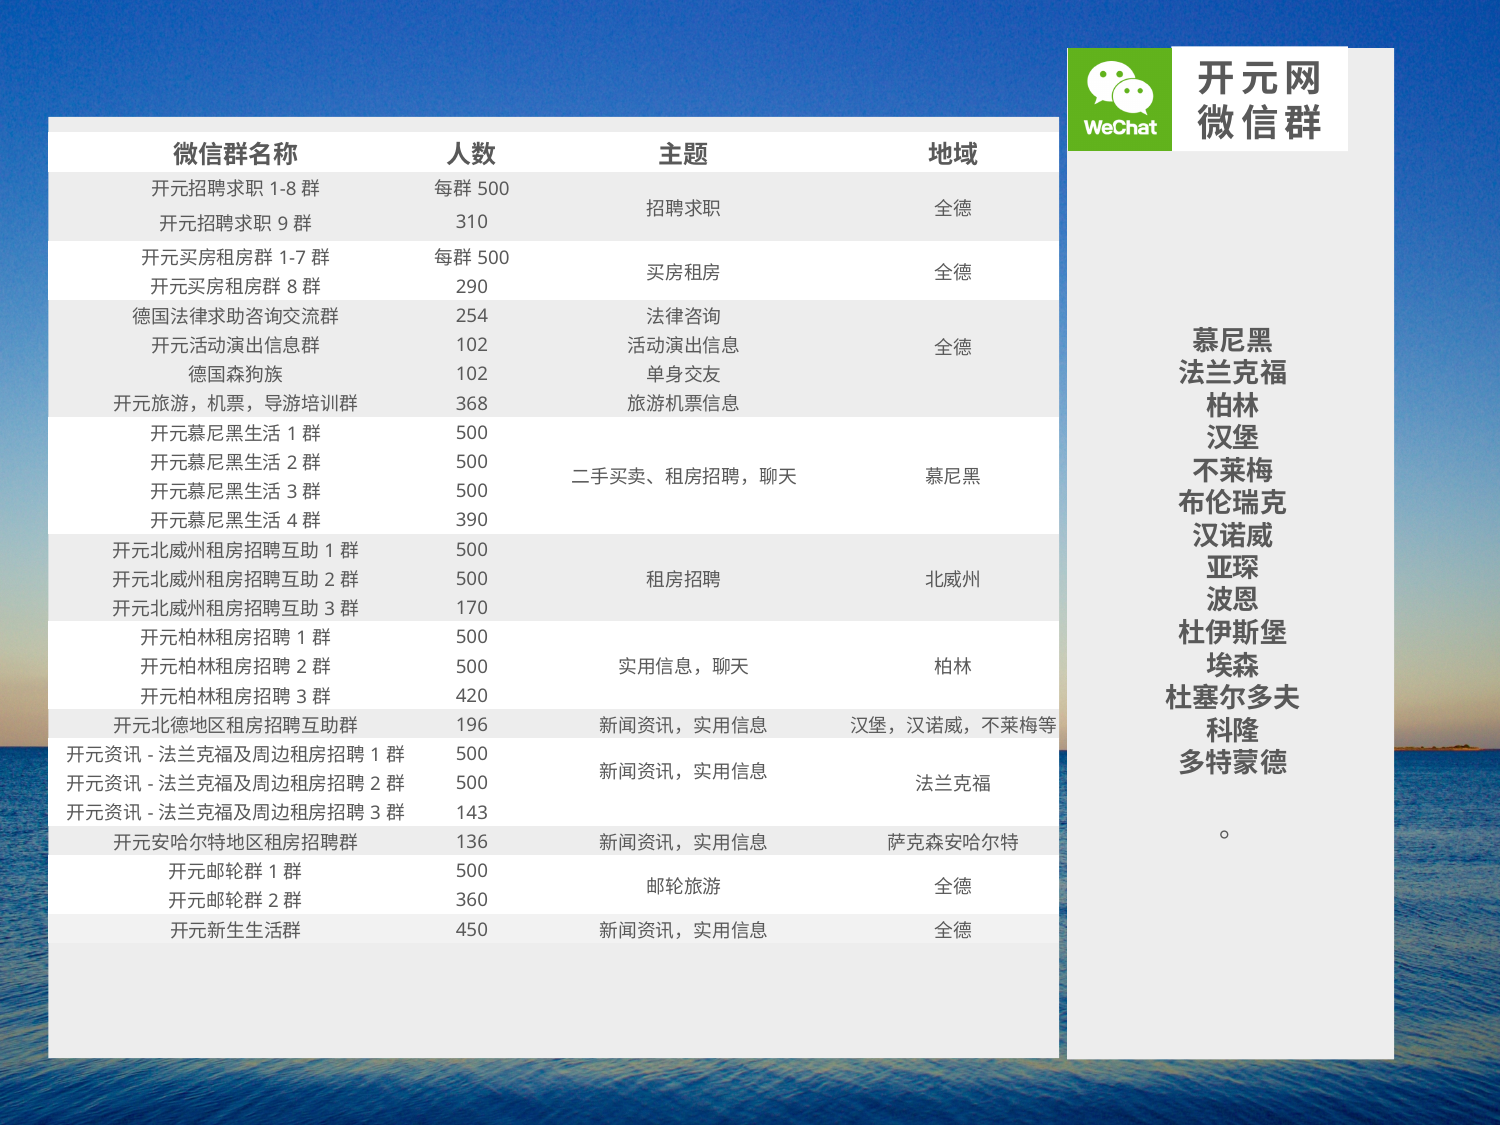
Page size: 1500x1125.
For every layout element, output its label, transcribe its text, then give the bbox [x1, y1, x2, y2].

table_cell 500 [423, 855, 520, 885]
table_cell 开元资讯-法兰克福及周边租房招聘2群 [48, 768, 423, 797]
table_cell 开元慕尼黑生活2群 [48, 446, 423, 475]
table_cell 102 [423, 329, 520, 358]
table_cell 招聘求职 [520, 172, 848, 241]
table_cell 汉堡，汉诺威，不莱梅等 [848, 709, 1059, 738]
table_cell 170 [423, 592, 520, 621]
table_cell 136 [423, 826, 520, 855]
table_cell 500 [423, 417, 520, 446]
table_cell 新闻资讯，实用信息 [520, 826, 848, 855]
table_cell 开元慕尼黑生活4群 [48, 505, 423, 534]
table_cell 开元柏林租房招聘1群 [48, 621, 423, 651]
table_cell 法律咨询 [520, 300, 848, 329]
table_cell 实用信息，聊天 [520, 621, 848, 709]
table_cell 开元资讯-法兰克福及周边租房招聘1群 [48, 738, 423, 768]
table_cell 开元慕尼黑生活1群 [48, 417, 423, 446]
table_header 人数 [423, 132, 520, 172]
table_cell 500 [423, 534, 520, 563]
table_cell 萨克森安哈尔特 [848, 826, 1059, 855]
table_cell 二手买卖、租房招聘，聊天 [520, 417, 848, 534]
table_cell 开元邮轮群2群 [48, 885, 423, 914]
table_cell 全德 [848, 300, 1059, 417]
table_cell 每群500 [423, 172, 520, 201]
table_cell 新闻资讯，实用信息 [520, 738, 848, 826]
table_cell 租房招聘 [520, 534, 848, 621]
table_cell 单身交友 [520, 358, 848, 388]
table_cell 每群500 [423, 241, 520, 271]
table_cell 310 [423, 201, 520, 241]
table_cell 500 [423, 738, 520, 768]
table_cell 290 [423, 271, 520, 300]
table_cell 开元活动演出信息群 [48, 329, 423, 358]
table_header 地域 [848, 132, 1059, 172]
table_cell 新闻资讯，实用信息 [520, 709, 848, 738]
picture [0, 0, 1500, 1125]
table_header 主题 [520, 132, 848, 172]
table_cell 北威州 [848, 534, 1059, 621]
table_cell 开元柏林租房招聘2群 [48, 651, 423, 680]
table_cell 开元柏林租房招聘3群 [48, 680, 423, 709]
table_cell 450 [423, 914, 520, 943]
table_cell 开元新生生活群 [48, 914, 423, 943]
table_cell 柏林 [848, 621, 1059, 709]
table_cell 全德 [848, 855, 1059, 914]
table_cell 196 [423, 709, 520, 738]
table_cell 全德 [848, 241, 1059, 300]
table_cell 法兰克福 [848, 738, 1059, 826]
table_cell 开元北威州租房招聘互助1群 [48, 534, 423, 563]
table_cell 500 [423, 446, 520, 475]
table_cell 开元北威州租房招聘互助2群 [48, 563, 423, 592]
table_cell 500 [423, 475, 520, 505]
table_cell 254 [423, 300, 520, 329]
table_cell 390 [423, 505, 520, 534]
table_cell 开元资讯-法兰克福及周边租房招聘3群 [48, 797, 423, 826]
table_cell 德国森狗族 [48, 358, 423, 388]
text_box 慕尼黑 法兰克福 柏林 汉堡 不莱梅 布伦瑞克 汉诺威 亚琛 波恩 杜伊斯堡 埃森 杜塞尔多夫 科隆 多特蒙德 。 [1093, 153, 1373, 851]
table_cell 开元安哈尔特地区租房招聘群 [48, 826, 423, 855]
table_cell 420 [423, 680, 520, 709]
text_box [47, 116, 1060, 1059]
table_cell 368 [423, 388, 520, 417]
table_cell 新闻资讯，实用信息 [520, 914, 848, 943]
table_cell 开元北威州租房招聘互助3群 [48, 592, 423, 621]
table_cell 买房租房 [520, 241, 848, 300]
table_cell 旅游机票信息 [520, 388, 848, 417]
table_cell 开元买房租房群1-7群 [48, 241, 423, 271]
table_cell 开元招聘求职1-8群 [48, 172, 423, 201]
text_box 开元网 微信群 [1171, 46, 1348, 152]
table_cell 邮轮旅游 [520, 855, 848, 914]
table_cell 500 [423, 621, 520, 651]
table_cell 102 [423, 358, 520, 388]
table_cell 143 [423, 797, 520, 826]
table_cell 开元邮轮群1群 [48, 855, 423, 885]
table_cell 开元北德地区租房招聘互助群 [48, 709, 423, 738]
table_cell 德国法律求助咨询交流群 [48, 300, 423, 329]
table_cell 开元慕尼黑生活3群 [48, 475, 423, 505]
table_cell 活动演出信息 [520, 329, 848, 358]
table_cell 开元旅游，机票，导游培训群 [48, 388, 423, 417]
table_cell 360 [423, 885, 520, 914]
table_cell 开元买房租房群8群 [48, 271, 423, 300]
table_cell 500 [423, 651, 520, 680]
table_header 微信群名称 [48, 132, 423, 172]
table_cell 全德 [848, 914, 1059, 943]
table_cell 开元招聘求职9群 [48, 201, 423, 241]
table_cell 慕尼黑 [848, 417, 1059, 534]
table_cell 全德 [848, 172, 1059, 241]
table_cell 500 [423, 768, 520, 797]
table_cell 500 [423, 563, 520, 592]
text_box [1066, 47, 1395, 1060]
